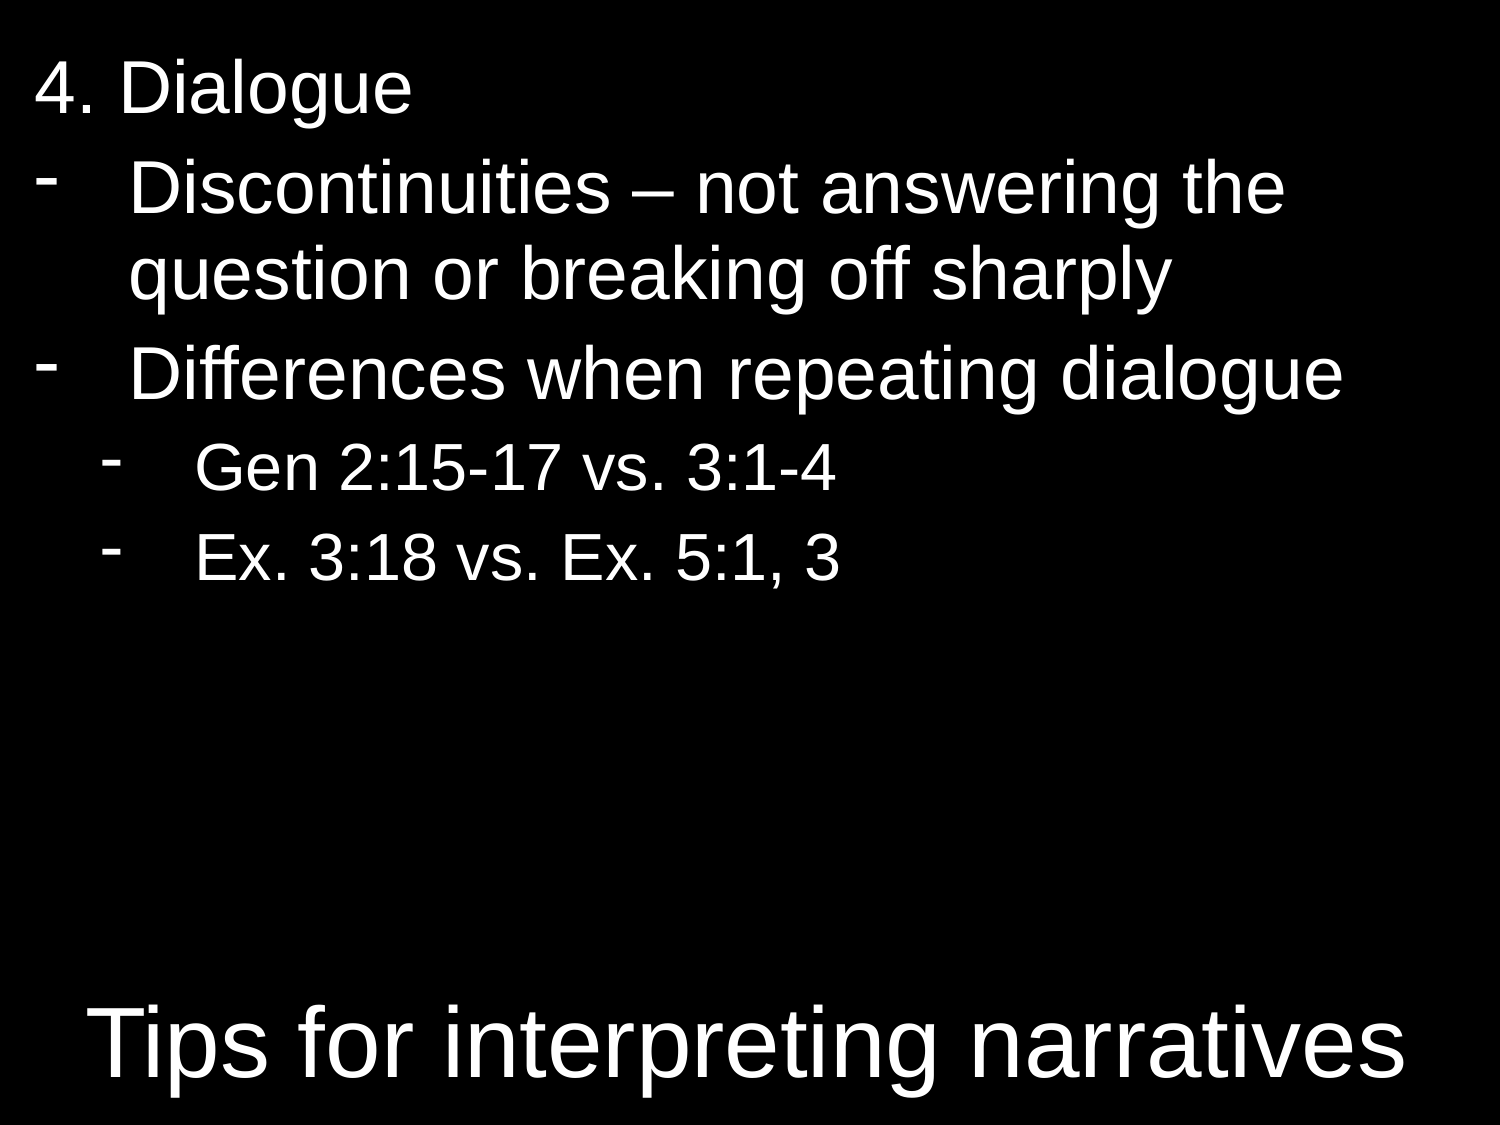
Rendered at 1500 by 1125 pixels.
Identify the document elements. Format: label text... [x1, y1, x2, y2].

title Tips for interpreting narratives [9, 968, 1485, 1107]
list 4. Dialogue Discontinuities – not answering the question or breaking off sharply Differences when repeating dialogue Gen 2:15-17 vs. 3:1-4 Ex. 3:18 vs. Ex. 5:1, 3 [19, 37, 1483, 951]
